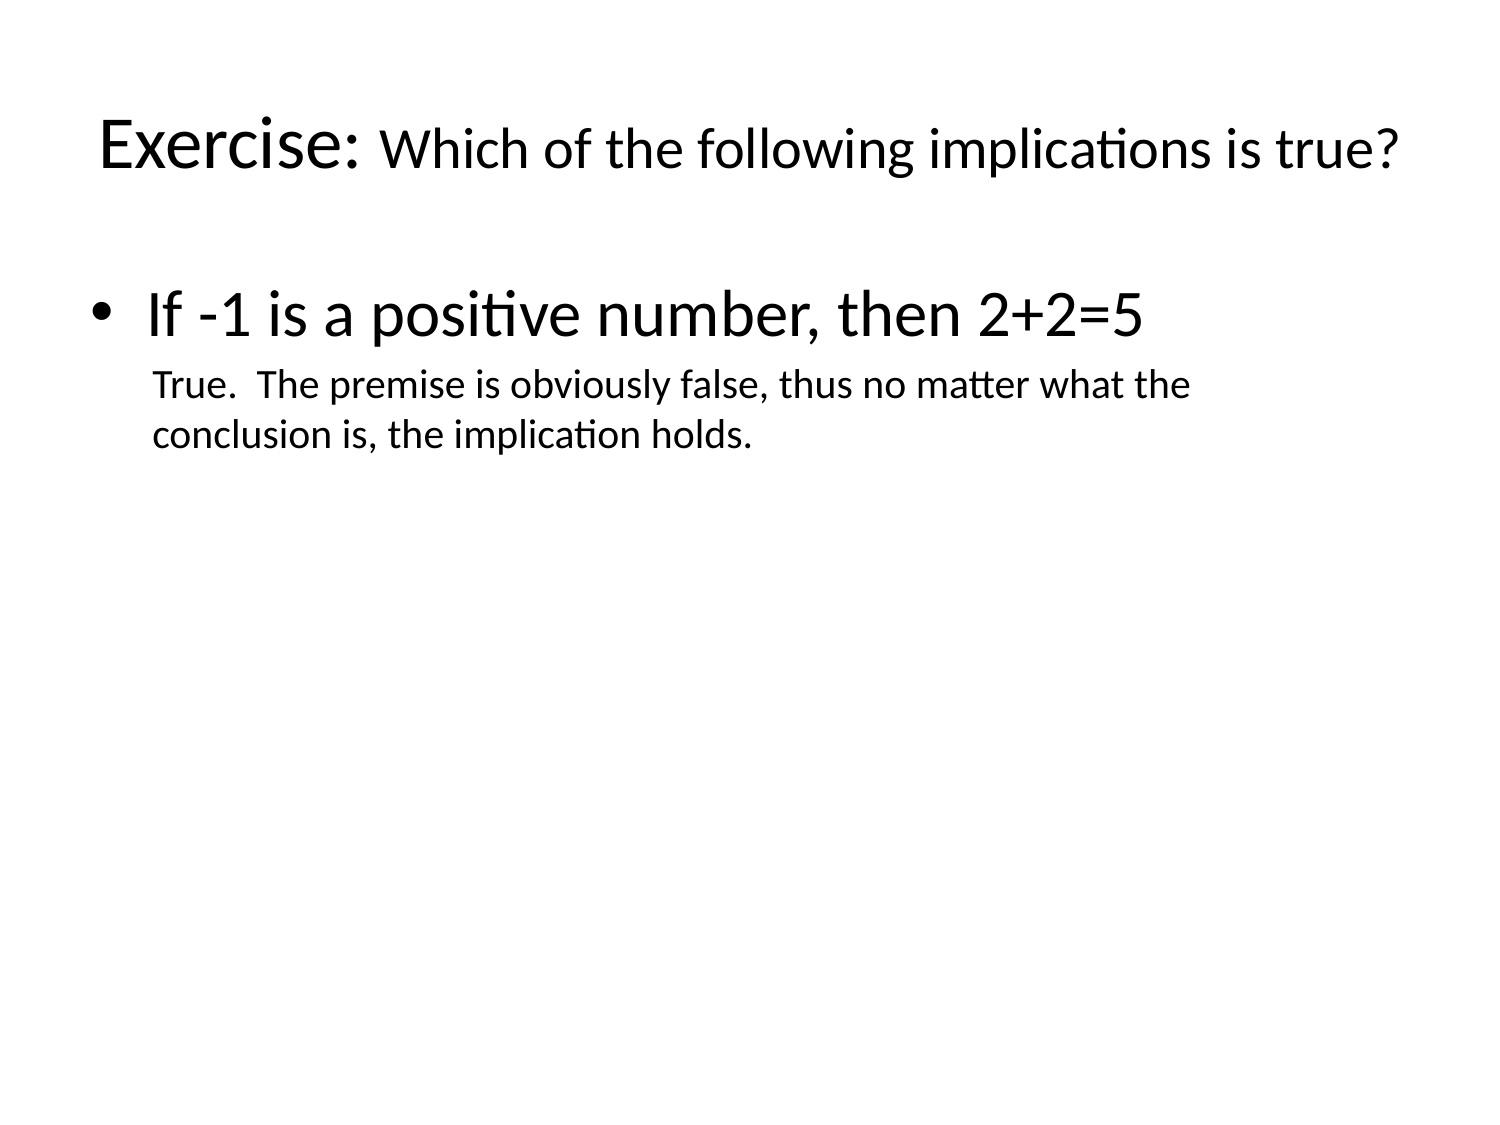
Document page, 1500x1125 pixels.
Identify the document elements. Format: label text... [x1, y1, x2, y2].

text_box True. The premise is obviously false, thus no matter what the conclusion is, the implication holds. [137, 349, 1213, 465]
list If -1 is a positive number, then 2+2=5 [75, 262, 1425, 1005]
title Exercise: Which of the following implications is true? [75, 45, 1425, 233]
